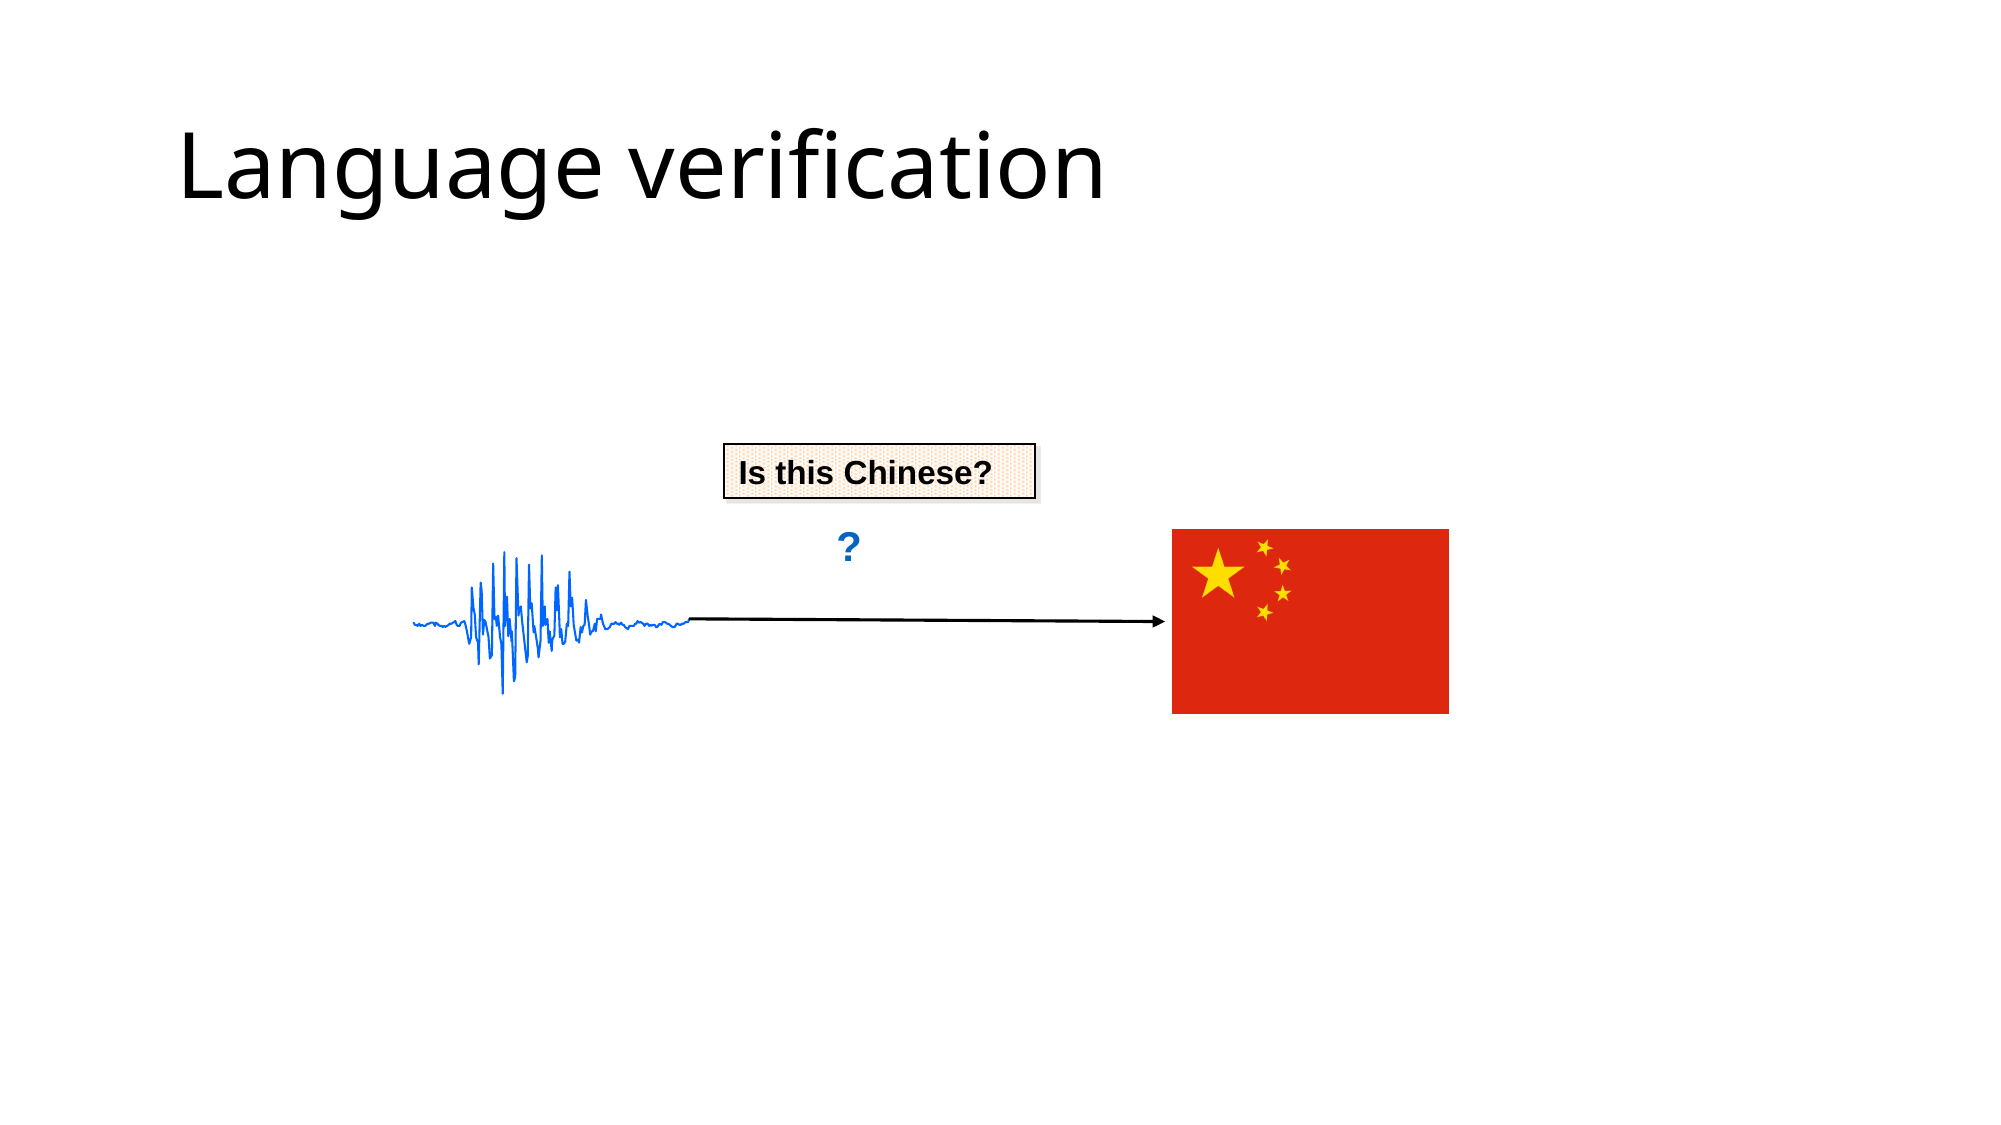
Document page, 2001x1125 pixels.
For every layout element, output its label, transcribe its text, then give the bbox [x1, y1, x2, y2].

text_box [413, 552, 690, 695]
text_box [689, 618, 1165, 622]
text_box Is this Chinese? [723, 443, 1036, 499]
picture [1172, 529, 1449, 714]
title Language verification [137, 59, 1863, 278]
text_box ? [821, 512, 893, 578]
